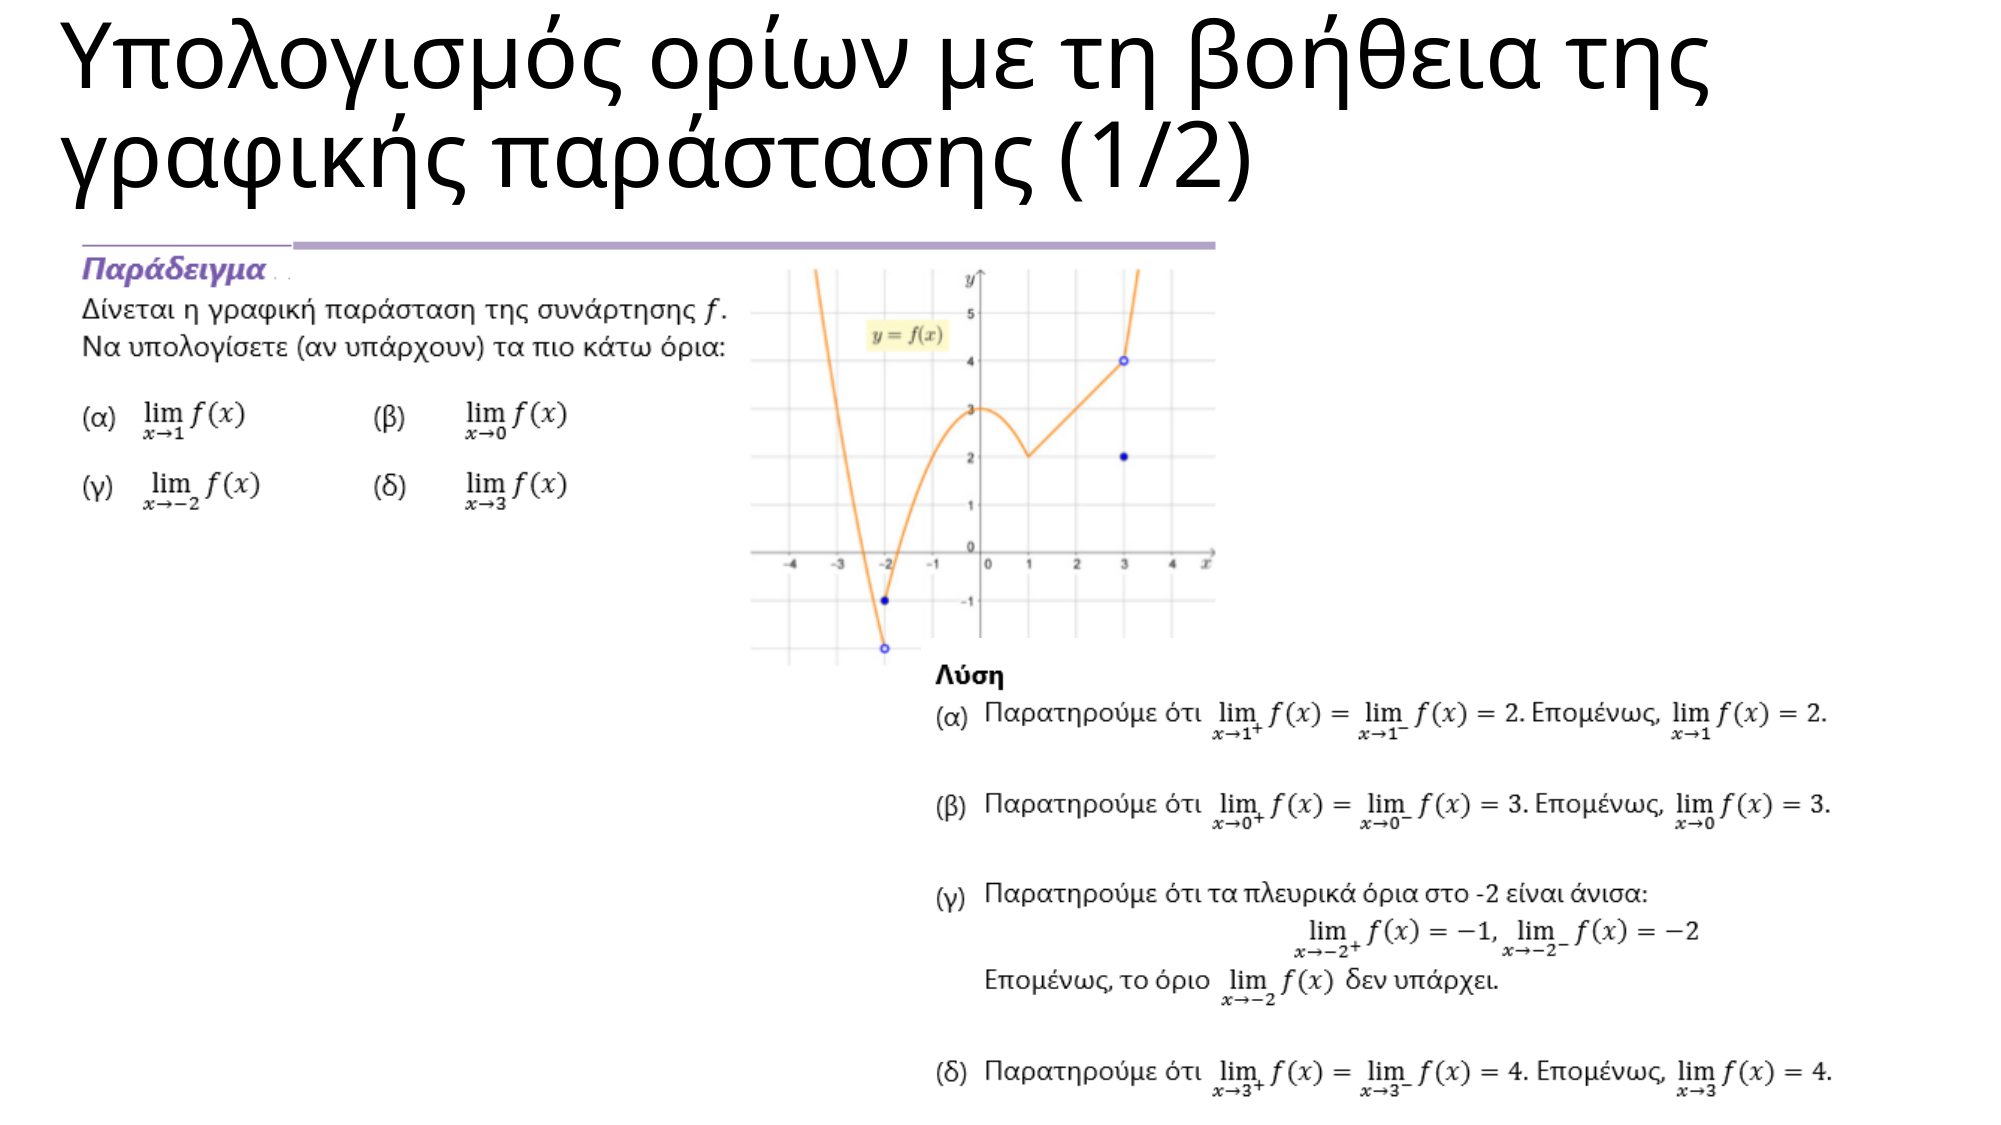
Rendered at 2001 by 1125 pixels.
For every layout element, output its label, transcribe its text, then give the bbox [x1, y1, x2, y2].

title Υπολογισμός ορίων με τη βοήθεια της γραφικής παράστασης (1/2) [45, 0, 1771, 218]
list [59, 217, 1247, 676]
picture [921, 638, 2000, 1125]
